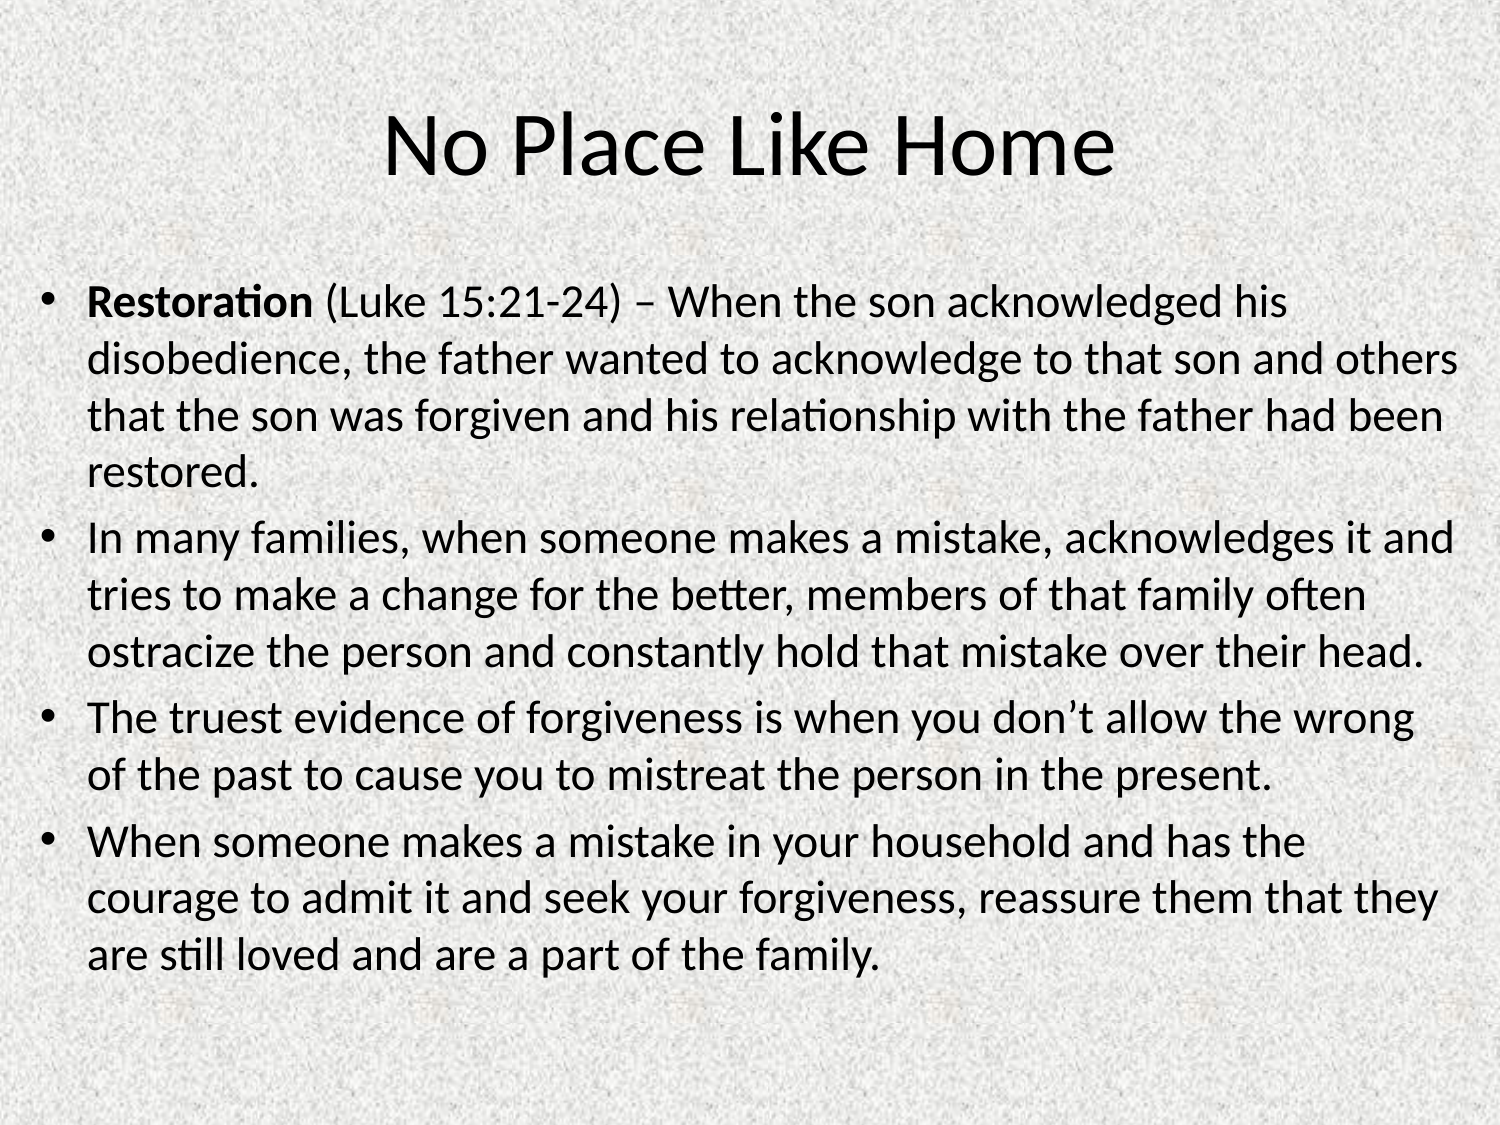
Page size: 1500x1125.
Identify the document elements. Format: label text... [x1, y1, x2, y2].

list Restoration (Luke 15:21-24) – When the son acknowledged his disobedience, the father wanted to acknowledge to that son and others that the son was forgiven and his relationship with the father had been restored. In many families, when someone makes a mistake, acknowledges it and tries to make a change for the better, members of that family often ostracize the person and constantly hold that mistake over their head. The truest evidence of forgiveness is when you don’t allow the wrong of the past to cause you to mistreat the person in the present. When someone makes a mistake in your household and has the courage to admit it and seek your forgiveness, reassure them that they are still loved and are a part of the family. [24, 262, 1475, 1075]
title No Place Like Home [75, 45, 1425, 233]
picture [0, 0, 1500, 1125]
